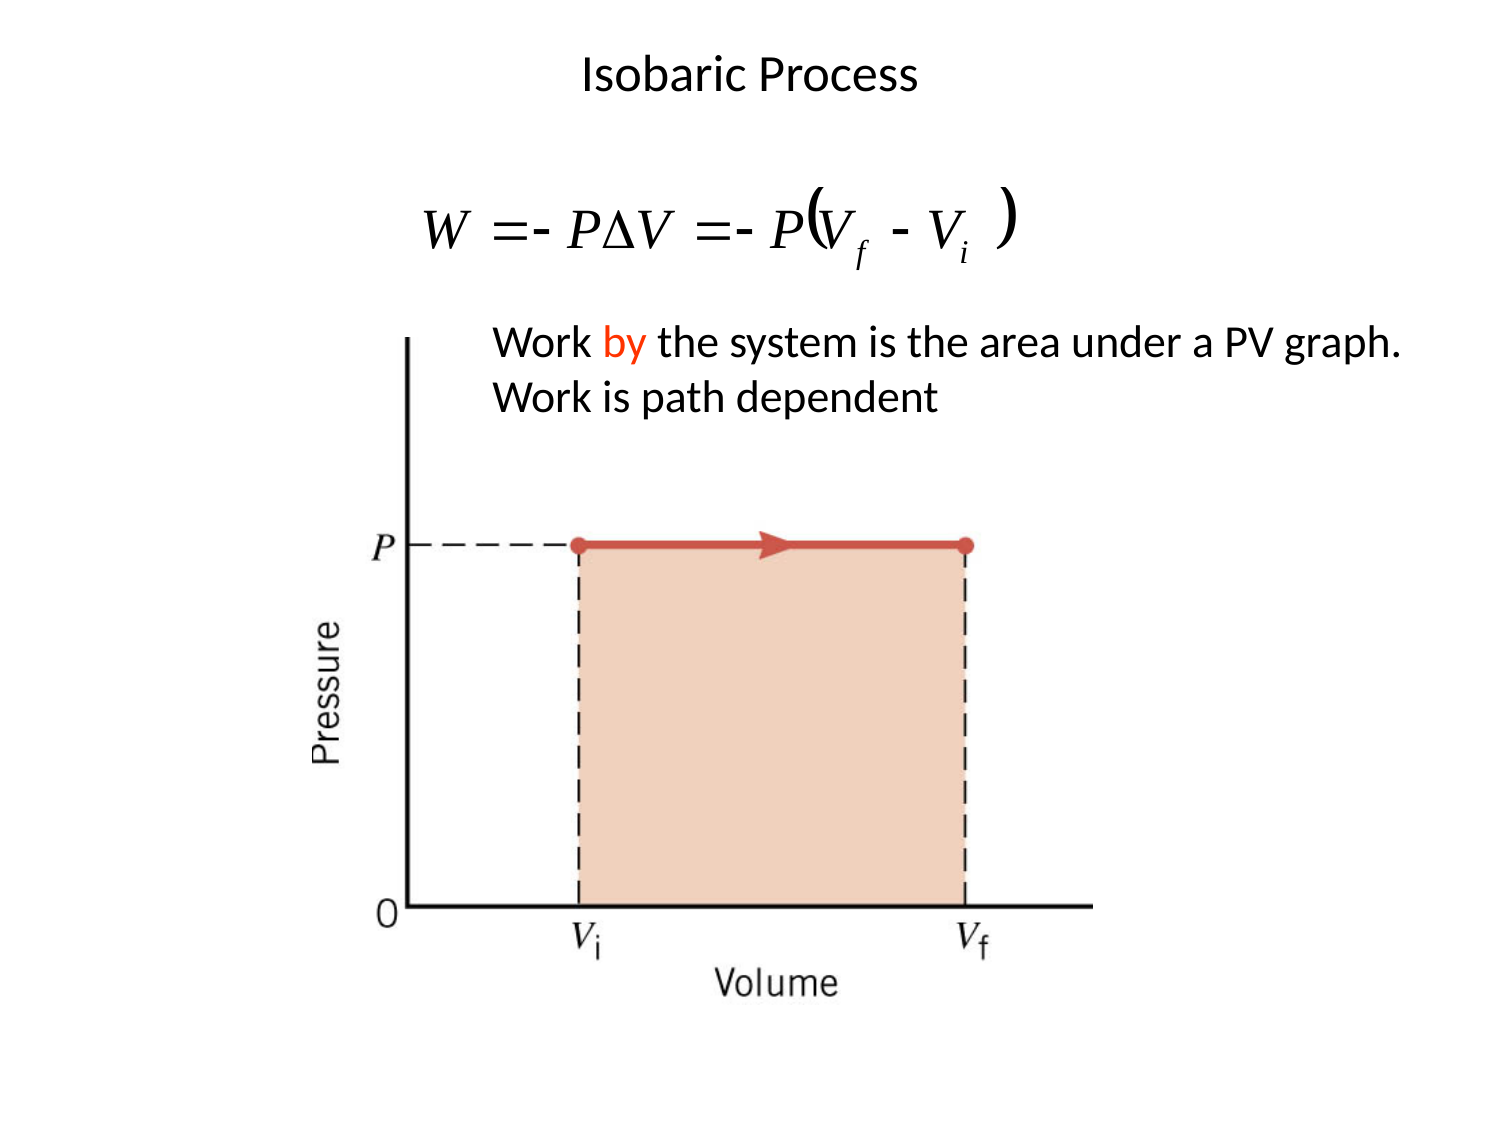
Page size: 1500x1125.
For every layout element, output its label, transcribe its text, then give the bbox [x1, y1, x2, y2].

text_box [416, 187, 1016, 283]
picture [312, 337, 1093, 1005]
text_box Work by the system is the area under a PV graph. Work is path dependent [477, 304, 1418, 430]
title Isobaric Process [75, 45, 1425, 113]
